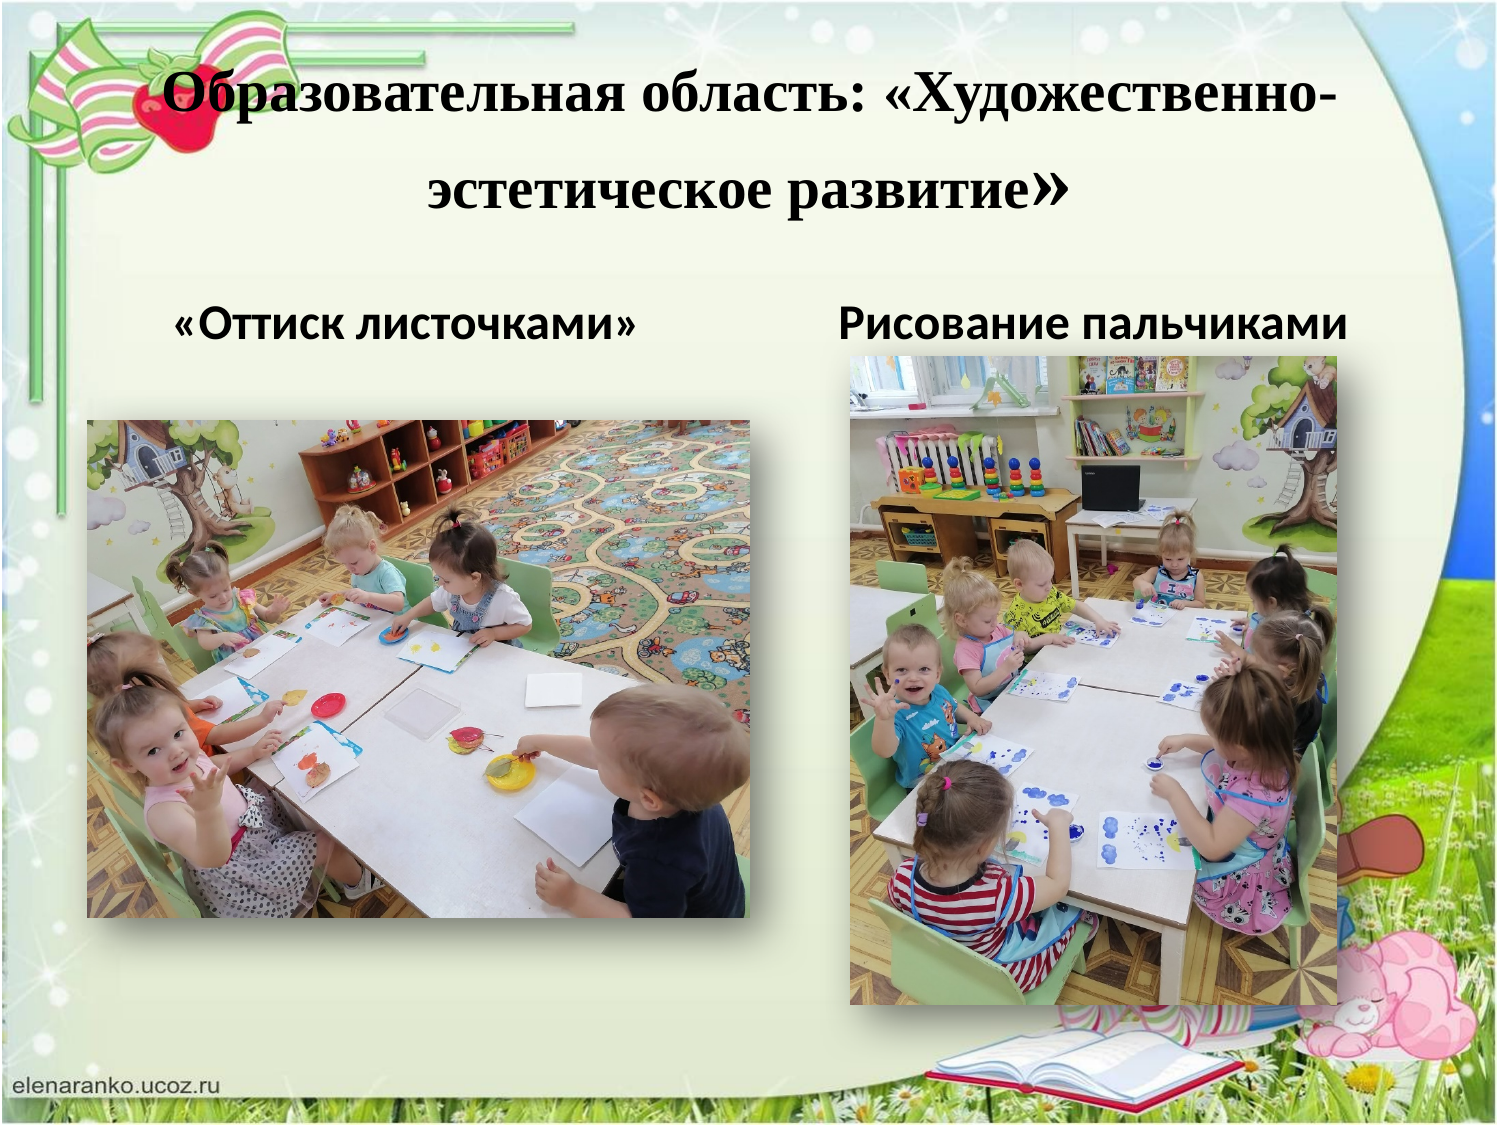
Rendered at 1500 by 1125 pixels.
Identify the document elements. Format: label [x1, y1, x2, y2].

picture [2, 0, 1498, 1125]
list [850, 356, 1337, 1005]
list [86, 420, 751, 919]
